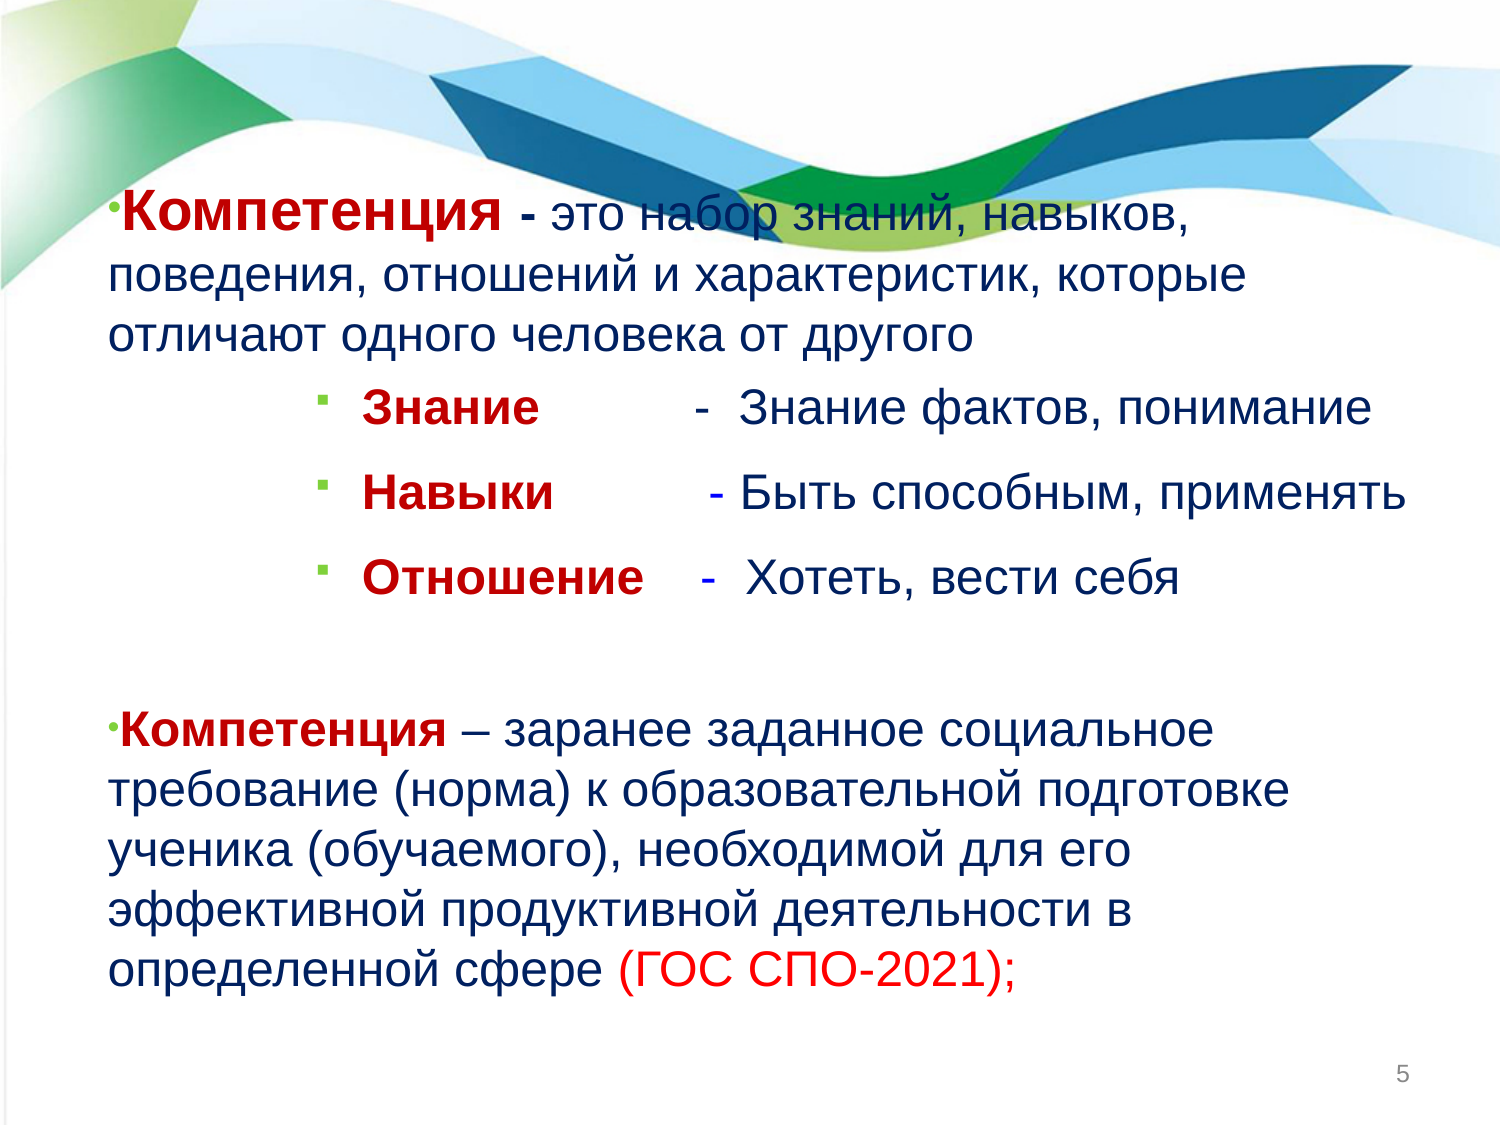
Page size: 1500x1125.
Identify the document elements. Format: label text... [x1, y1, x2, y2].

slide_number 5 [1074, 1042, 1425, 1103]
picture [0, 0, 1500, 1125]
list Компетенция - это набор знаний, навыков, поведения, отношений и характеристик, которые отличают одного человека от другого Знание - Знание фактов, понимание Навыки - Быть способным, применять Отношение - Хотеть, вести себя Компетенция – заранее заданное социальное требование (норма) к образовательной подготовке ученика (обучаемого), необходимой для его эффективной продуктивной деятельности в определенной сфере (ГОС СПО-2021); [75, 164, 1425, 1103]
